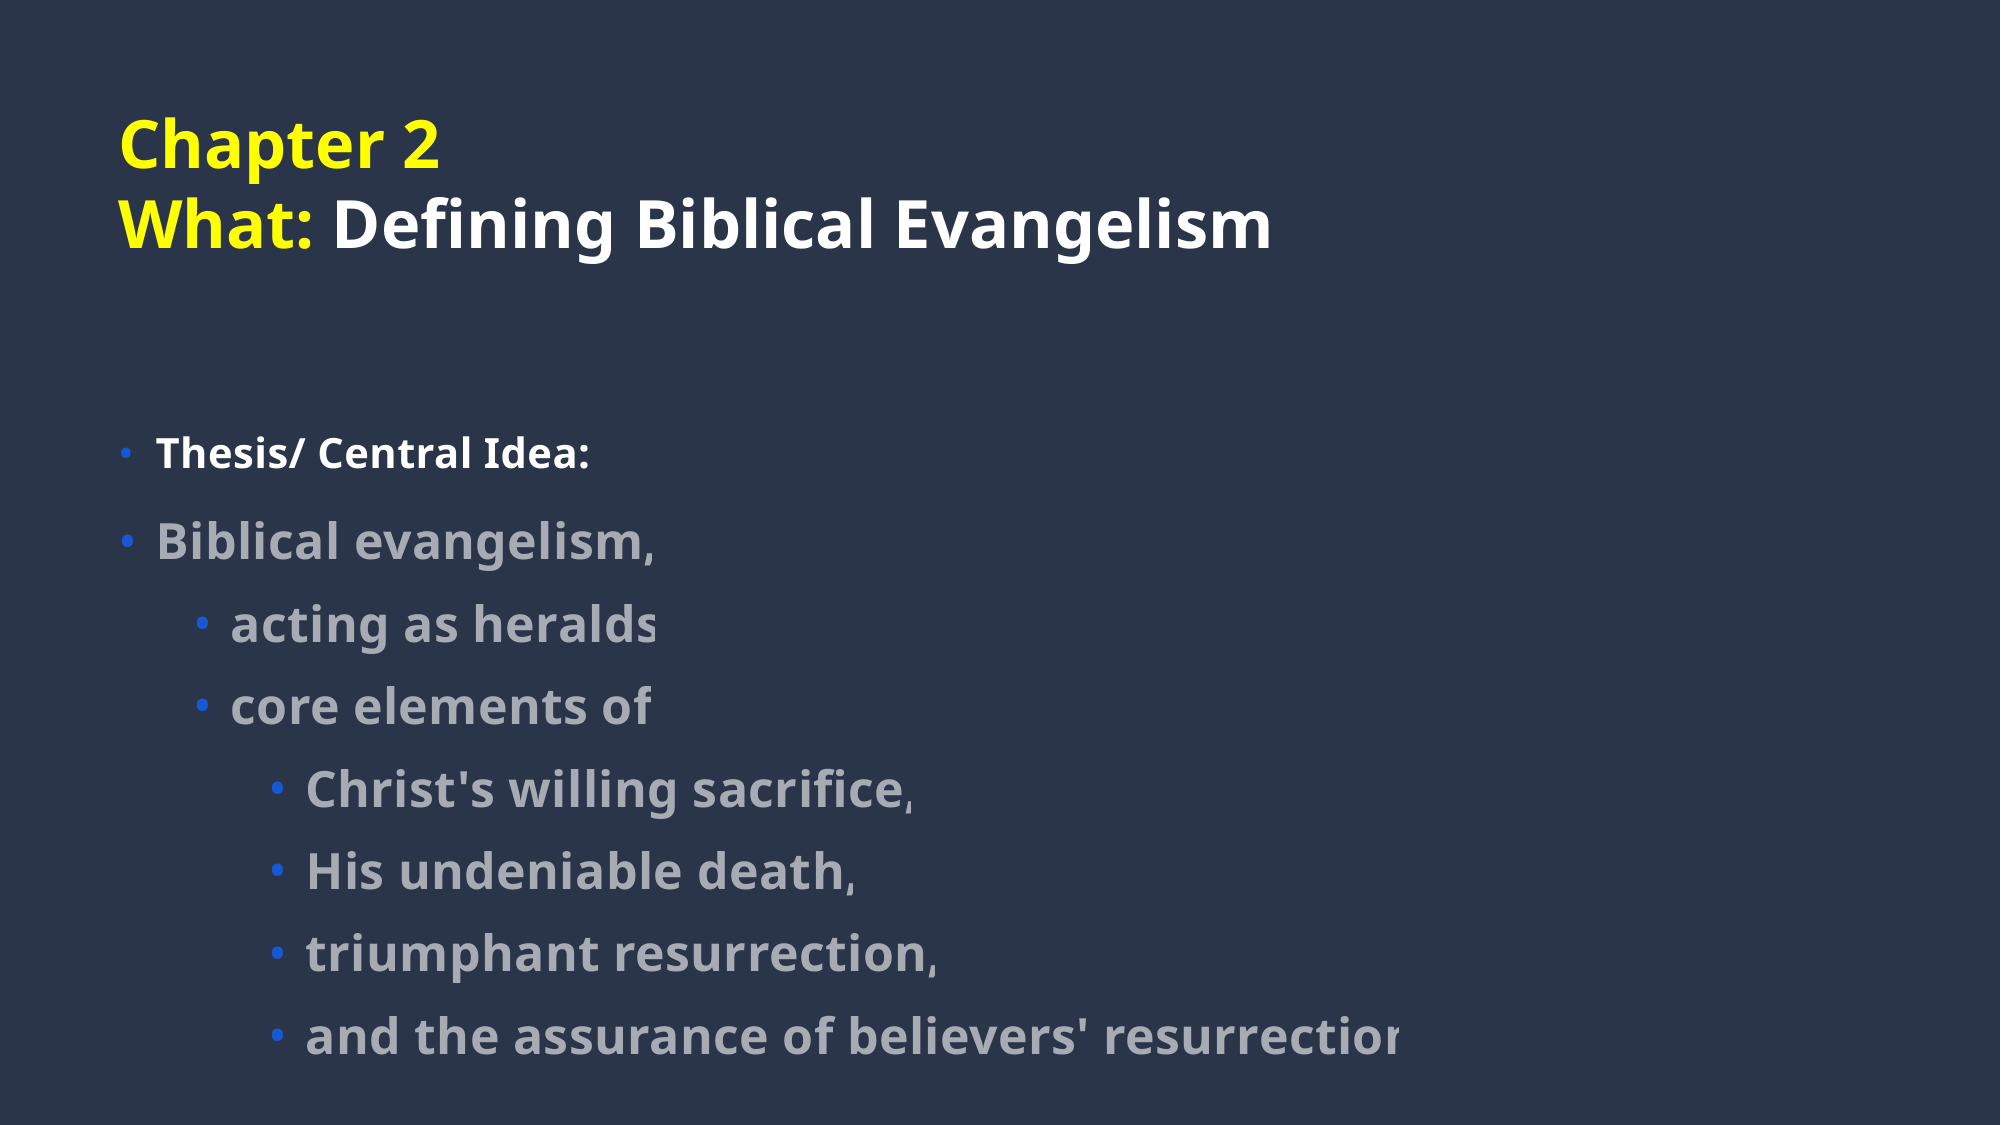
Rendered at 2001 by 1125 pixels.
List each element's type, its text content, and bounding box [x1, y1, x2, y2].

title Chapter 2 What: Defining Biblical Evangelism [118, 101, 1878, 344]
list Thesis/ Central Idea: Biblical evangelism, acting as heralds core elements of Christ's willing sacrifice, His undeniable death, triumphant resurrection, and the assurance of believers' resurrection [118, 416, 1878, 1084]
